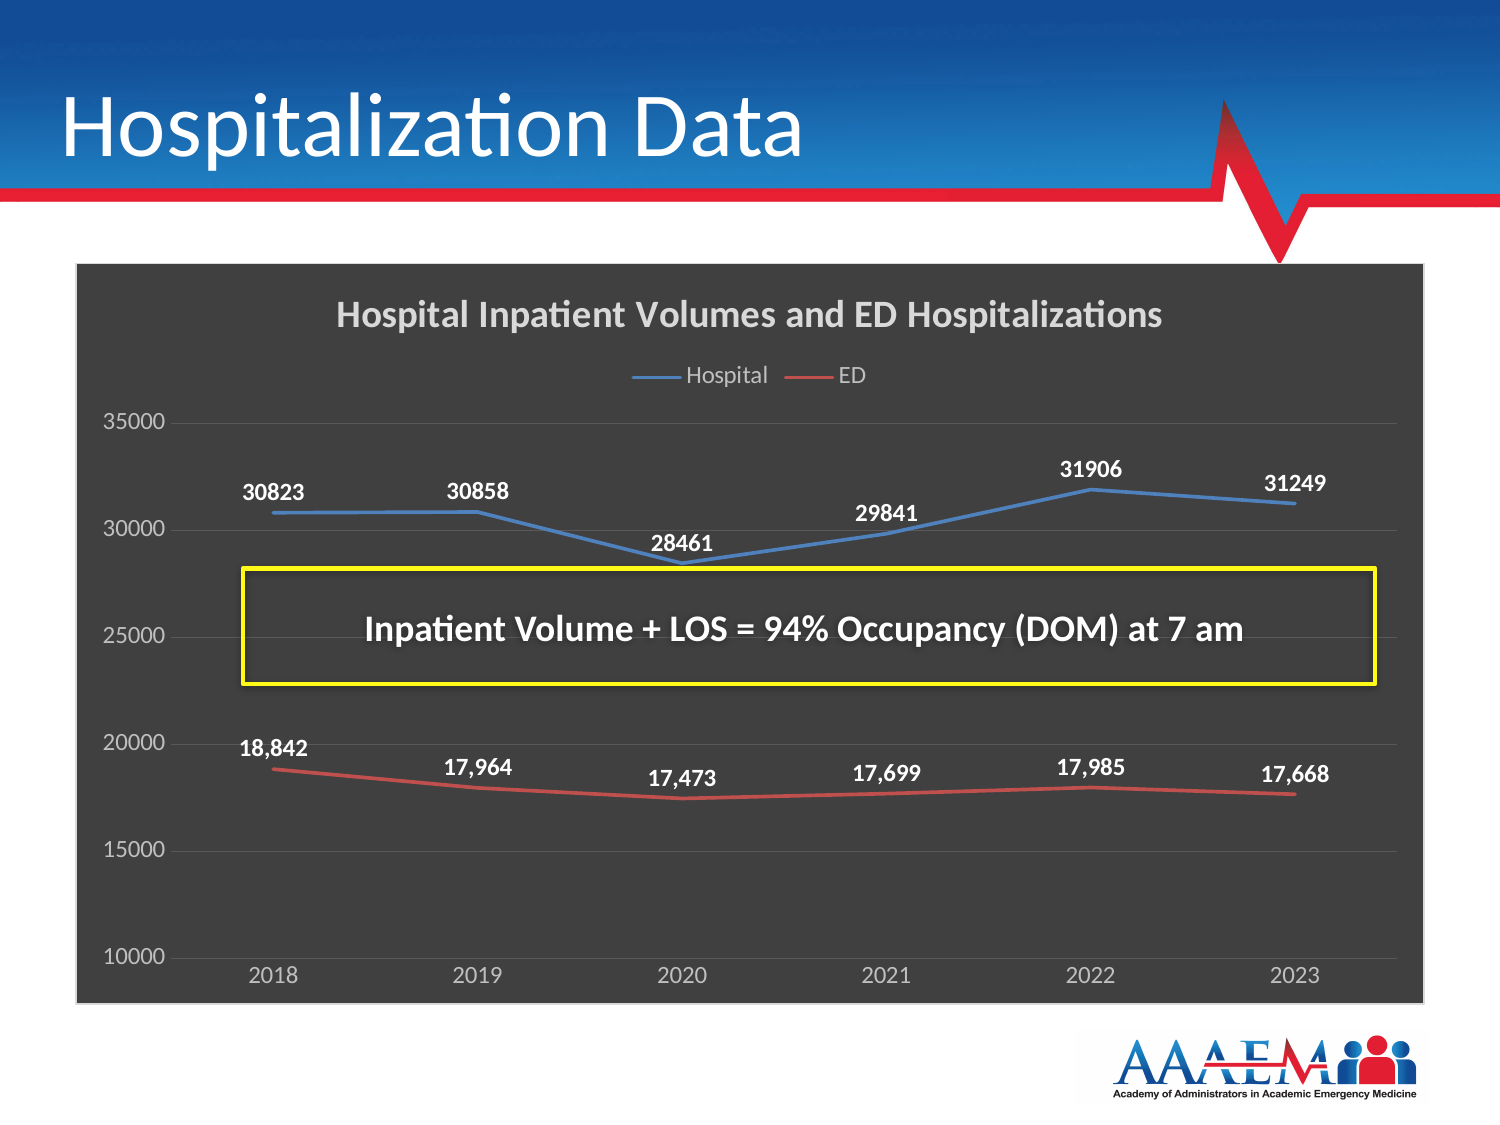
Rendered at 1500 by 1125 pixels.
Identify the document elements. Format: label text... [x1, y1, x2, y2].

picture [0, 0, 1500, 1005]
picture [1074, 1030, 1430, 1105]
chart [74, 262, 1426, 1006]
title Hospitalization Data [45, 25, 1396, 214]
